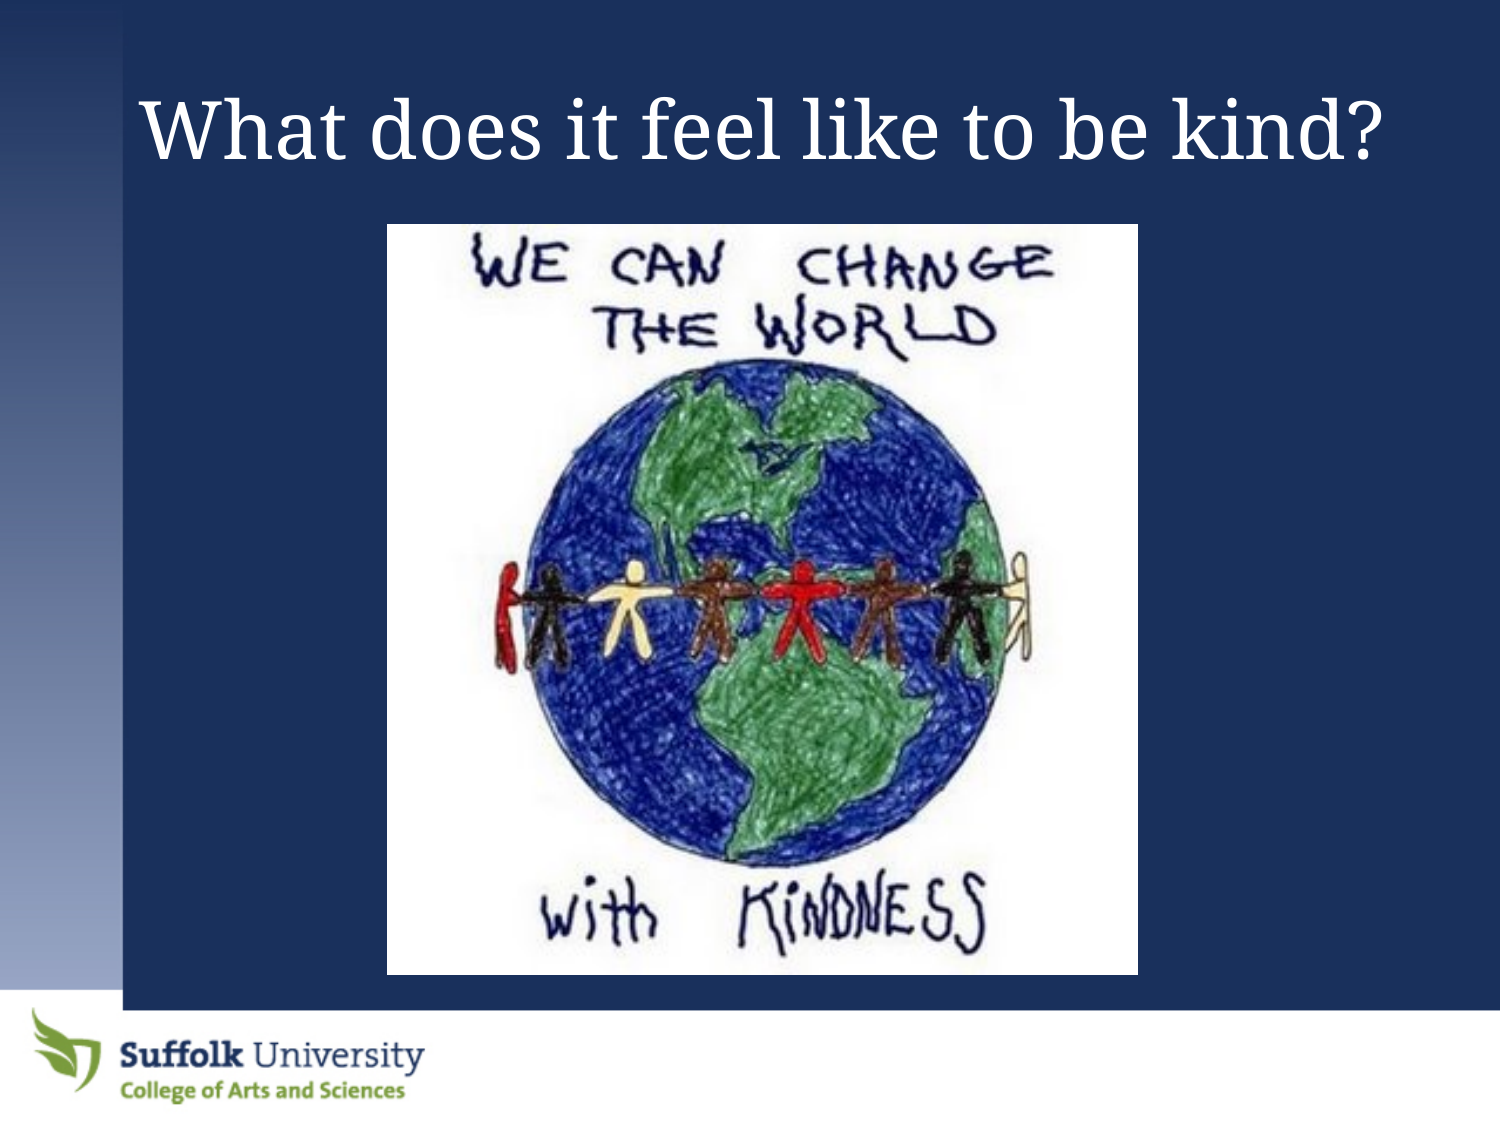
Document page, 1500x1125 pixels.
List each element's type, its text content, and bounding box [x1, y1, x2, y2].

title What does it feel like to be kind? [118, 33, 1407, 221]
picture [0, 0, 1500, 1125]
